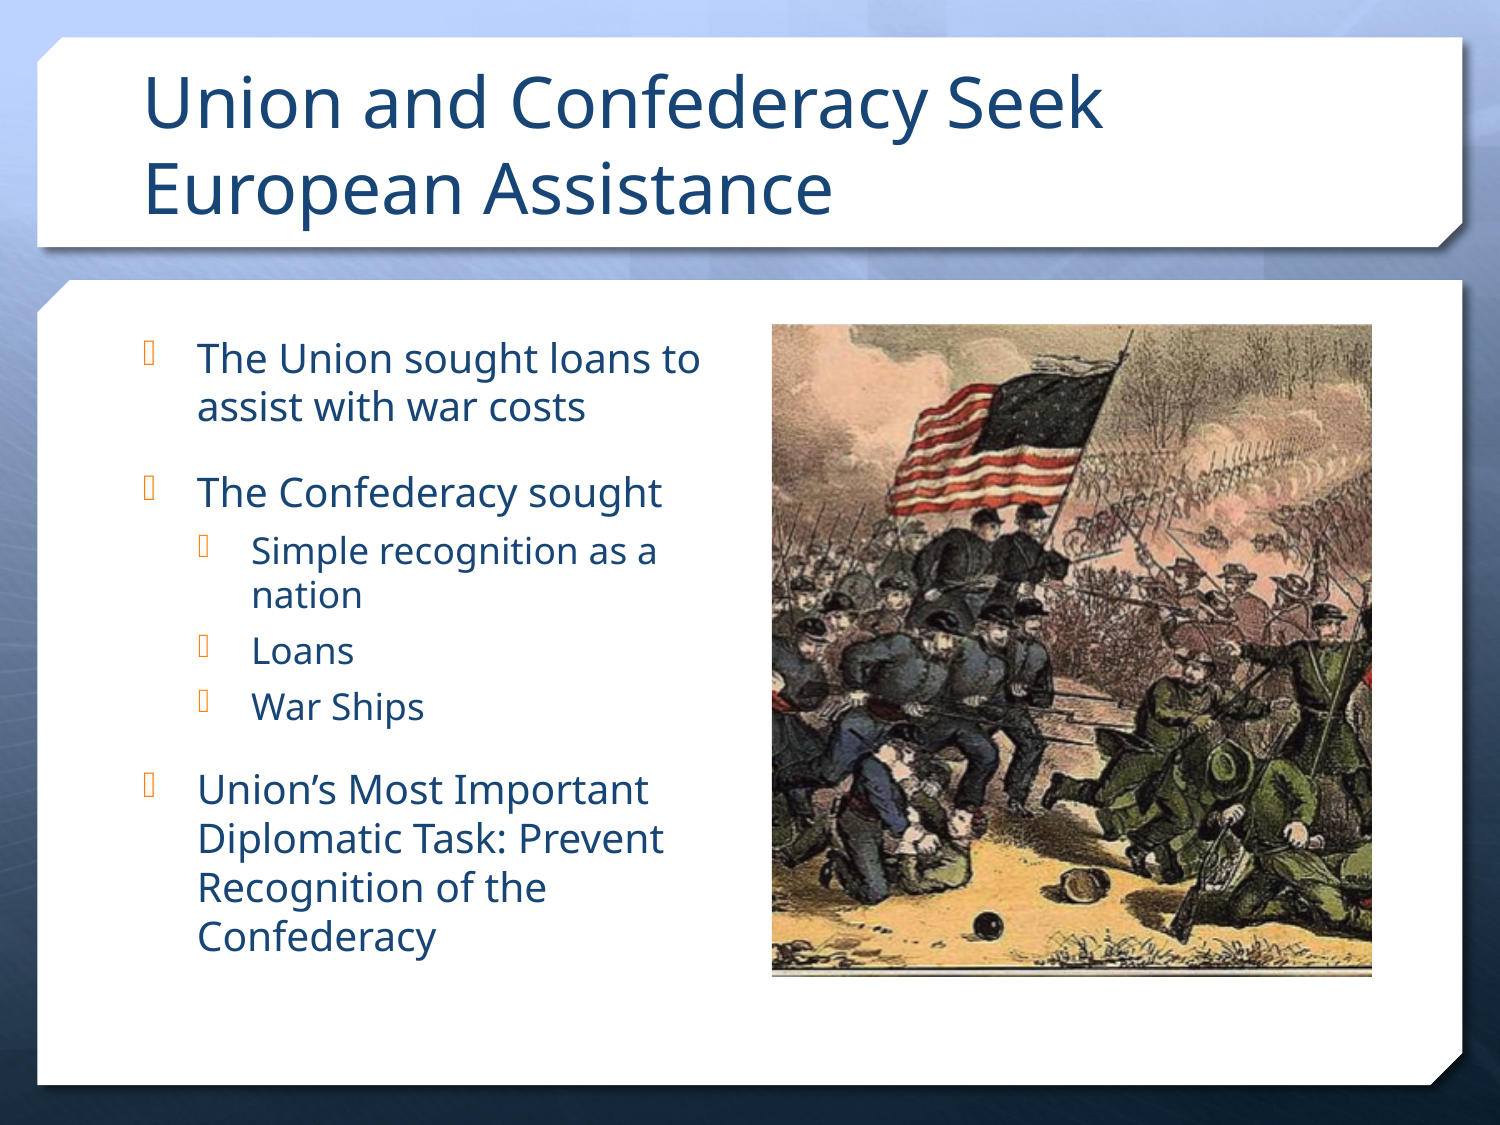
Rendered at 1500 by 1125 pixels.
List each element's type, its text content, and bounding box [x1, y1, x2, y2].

list The Union sought loans to assist with war costs The Confederacy sought Simple recognition as a nation Loans War Ships Union’s Most Important Diplomatic Task: Prevent Recognition of the Confederacy [127, 324, 728, 978]
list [771, 324, 1373, 978]
title Union and Confederacy Seek European Assistance [127, 48, 1372, 236]
